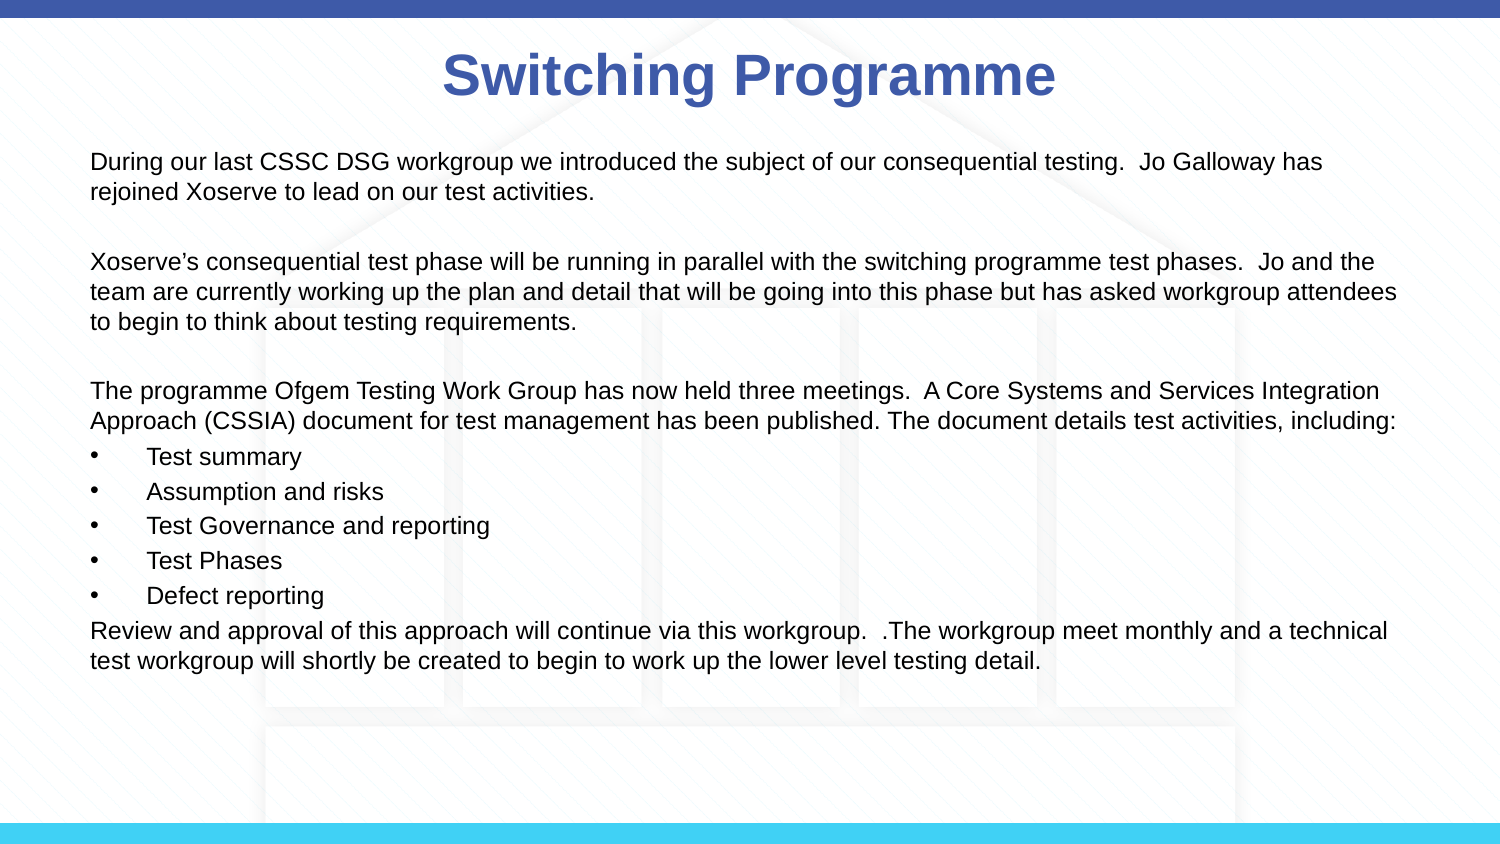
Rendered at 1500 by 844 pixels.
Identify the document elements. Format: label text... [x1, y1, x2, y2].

picture [0, 0, 1500, 844]
list During our last CSSC DSG workgroup we introduced the subject of our consequential testing. Jo Galloway has rejoined Xoserve to lead on our test activities. Xoserve’s consequential test phase will be running in parallel with the switching programme test phases. Jo and the team are currently working up the plan and detail that will be going into this phase but has asked workgroup attendees to begin to think about testing requirements. The programme Ofgem Testing Work Group has now held three meetings. A Core Systems and Services Integration Approach (CSSIA) document for test management has been published. The document details test activities, including: Test summary Assumption and risks Test Governance and reporting Test Phases Defect reporting Review and approval of this approach will continue via this workgroup. .The workgroup meet monthly and a technical test workgroup will shortly be created to begin to work up the lower level testing detail. [75, 102, 1425, 706]
title Switching Programme [75, 20, 1425, 102]
